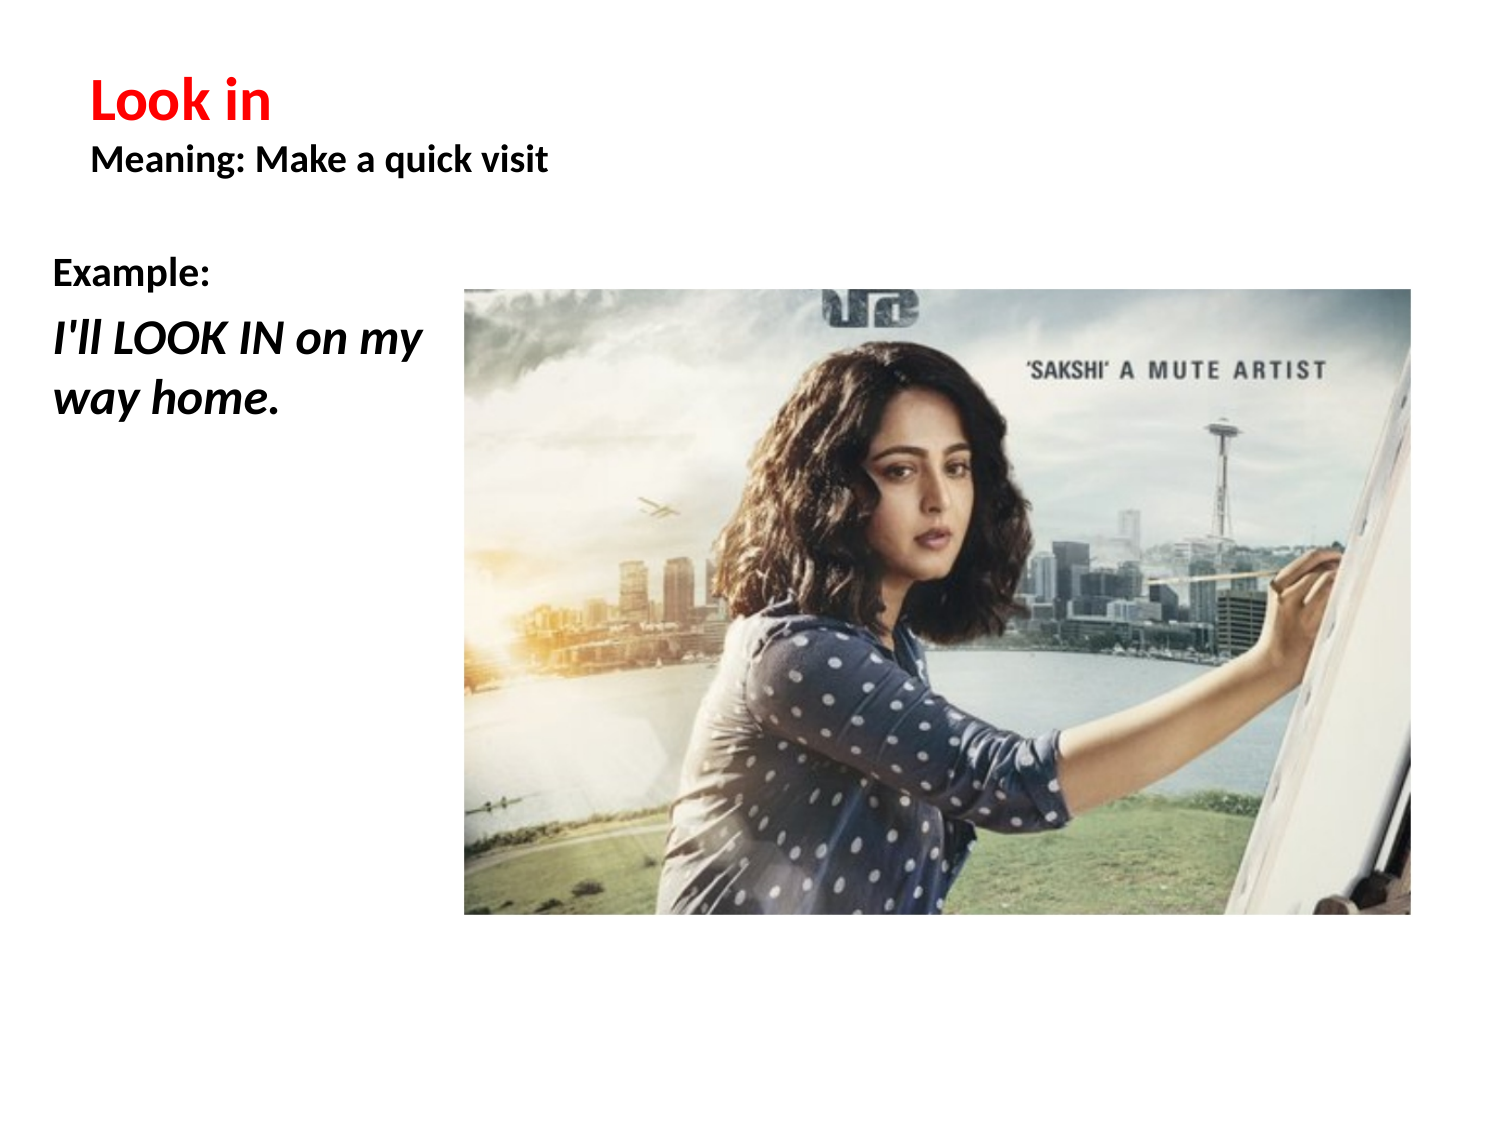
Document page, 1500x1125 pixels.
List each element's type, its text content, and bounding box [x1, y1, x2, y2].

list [462, 287, 1413, 918]
list Example: I'll LOOK IN on my way home. [37, 237, 531, 1008]
title Look in Meaning: Make a quick visit [75, 44, 569, 236]
